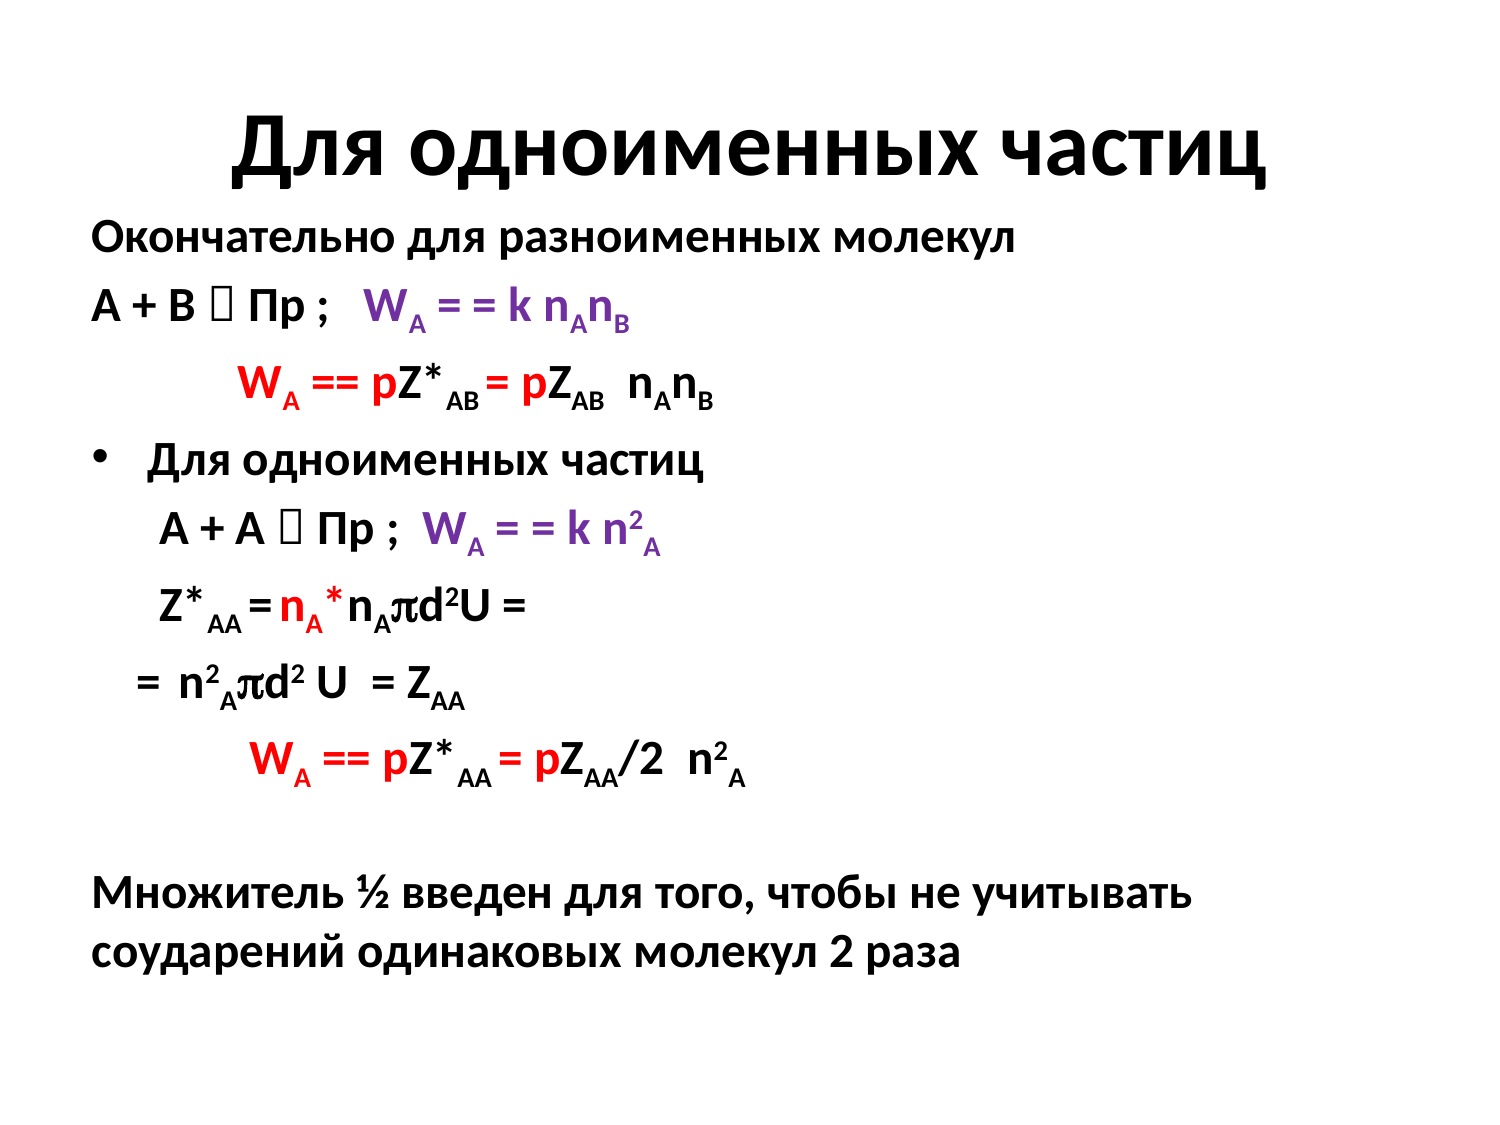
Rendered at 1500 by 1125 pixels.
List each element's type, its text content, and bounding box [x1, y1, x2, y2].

title Для одноименных частиц [75, 45, 1425, 233]
